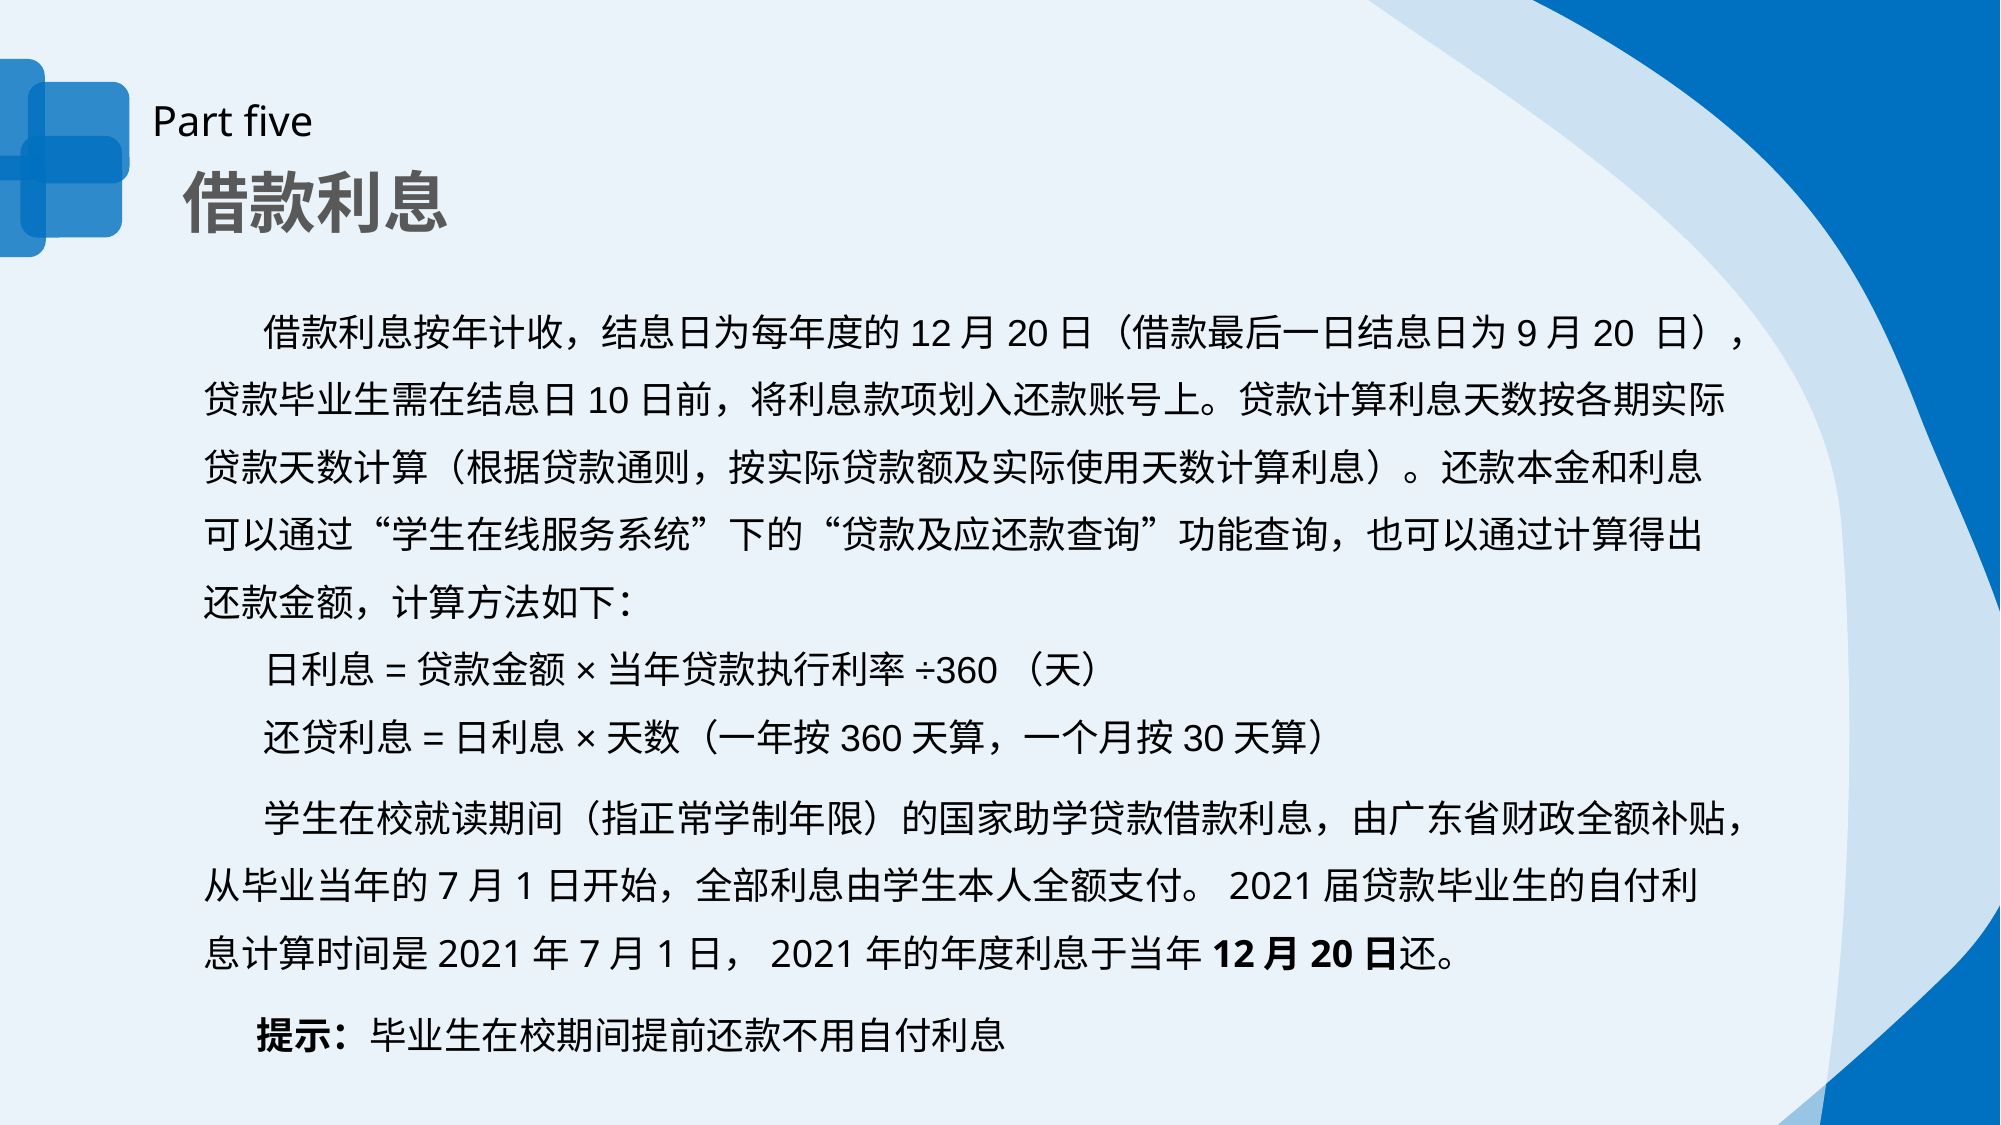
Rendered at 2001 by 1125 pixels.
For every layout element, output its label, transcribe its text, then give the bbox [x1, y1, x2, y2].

list Part five [137, 93, 625, 153]
text_box 提示：毕业生在校期间提前还款不用自付利息 [188, 982, 1038, 1065]
list 借款利息按年计收，结息日为每年度的12月20日（借款最后一日结息日为9月20 日），贷款毕业生需在结息日10日前，将利息款项划入还款账号上。贷款计算利息天数按各期实际贷款天数计算（根据贷款通则，按实际贷款额及实际使用天数计算利息）。还款本金和利息可以通过“学生在线服务系统”下的“贷款及应还款查询”功能查询，也可以通过计算得出还款金额，计算方法如下： 日利息=贷款金额×当年贷款执行利率÷360（天） 还贷利息=日利息×天数（一年按360天算，一个月按30天算） [188, 279, 1745, 764]
text_box 借款利息 [137, 153, 1428, 249]
text_box 学生在校就读期间（指正常学制年限）的国家助学贷款借款利息，由广东省财政全额补贴，从毕业当年的7月1日开始，全部利息由学生本人全额支付。2021届贷款毕业生的自付利息计算时间是2021年7月1日，2021年的年度利息于当年12月20日还。 [188, 764, 1745, 983]
